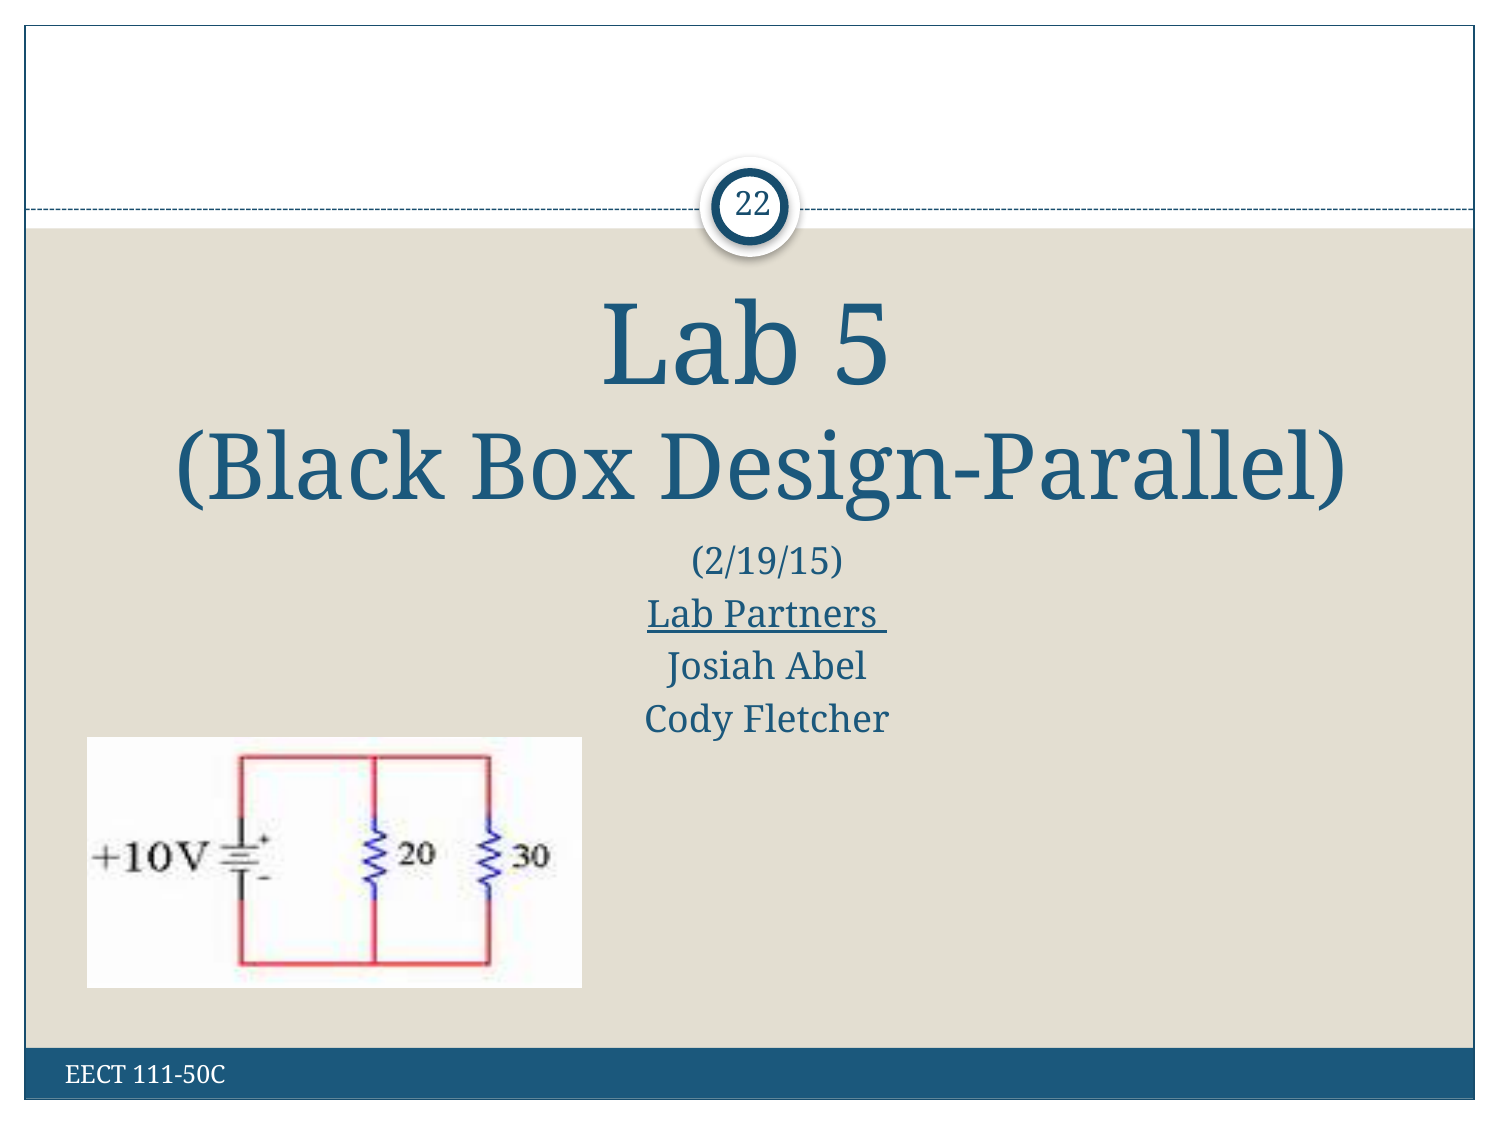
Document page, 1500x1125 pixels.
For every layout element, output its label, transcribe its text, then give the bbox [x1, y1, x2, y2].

footer EECT 111-50C [50, 1051, 638, 1112]
slide_number 22 [715, 168, 791, 241]
title Lab 5 (Black Box Design-Parallel) [62, 100, 1463, 525]
picture [87, 737, 582, 988]
text_box (2/19/15) Lab Partners Josiah Abel Cody Fletcher [609, 529, 925, 768]
